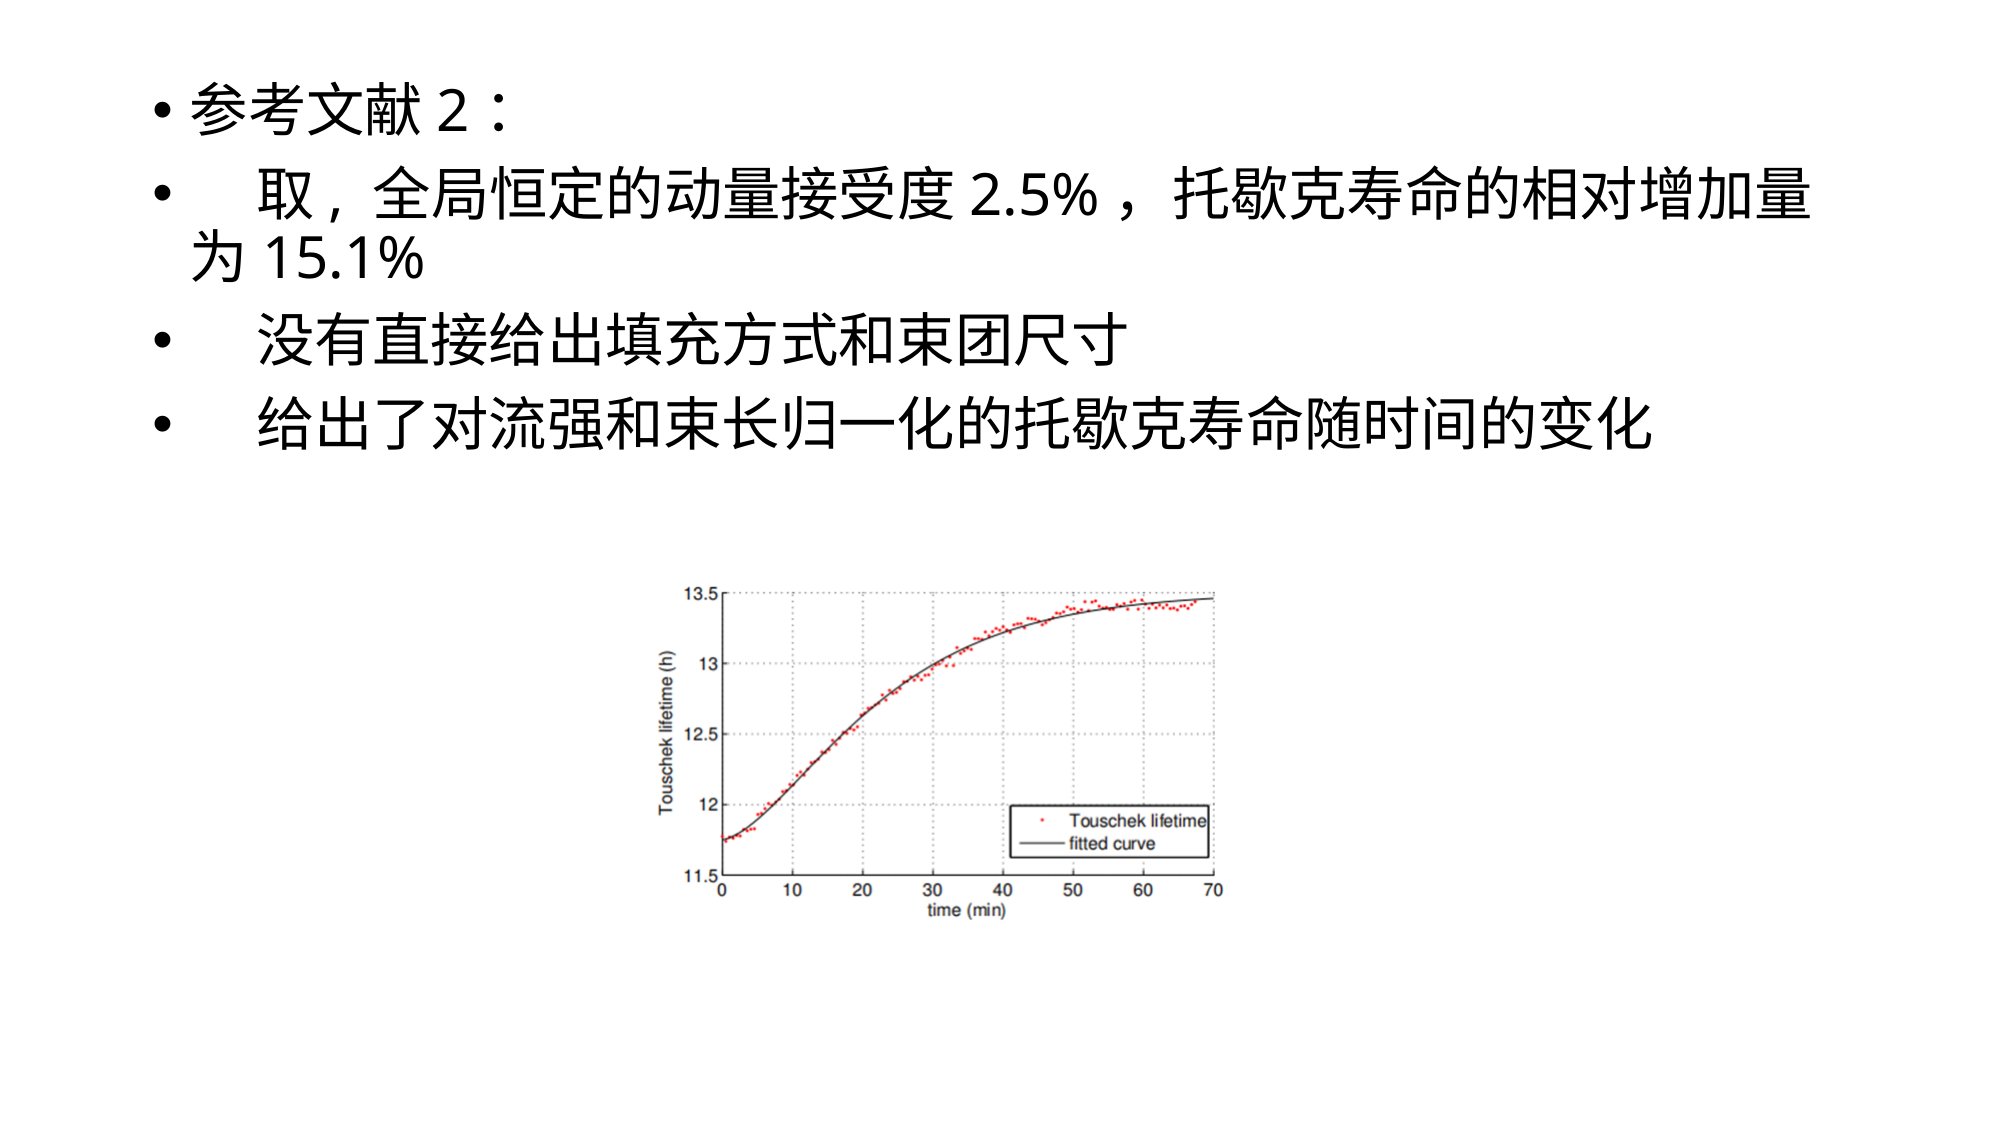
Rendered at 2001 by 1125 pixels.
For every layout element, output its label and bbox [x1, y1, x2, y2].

picture [628, 562, 1261, 936]
